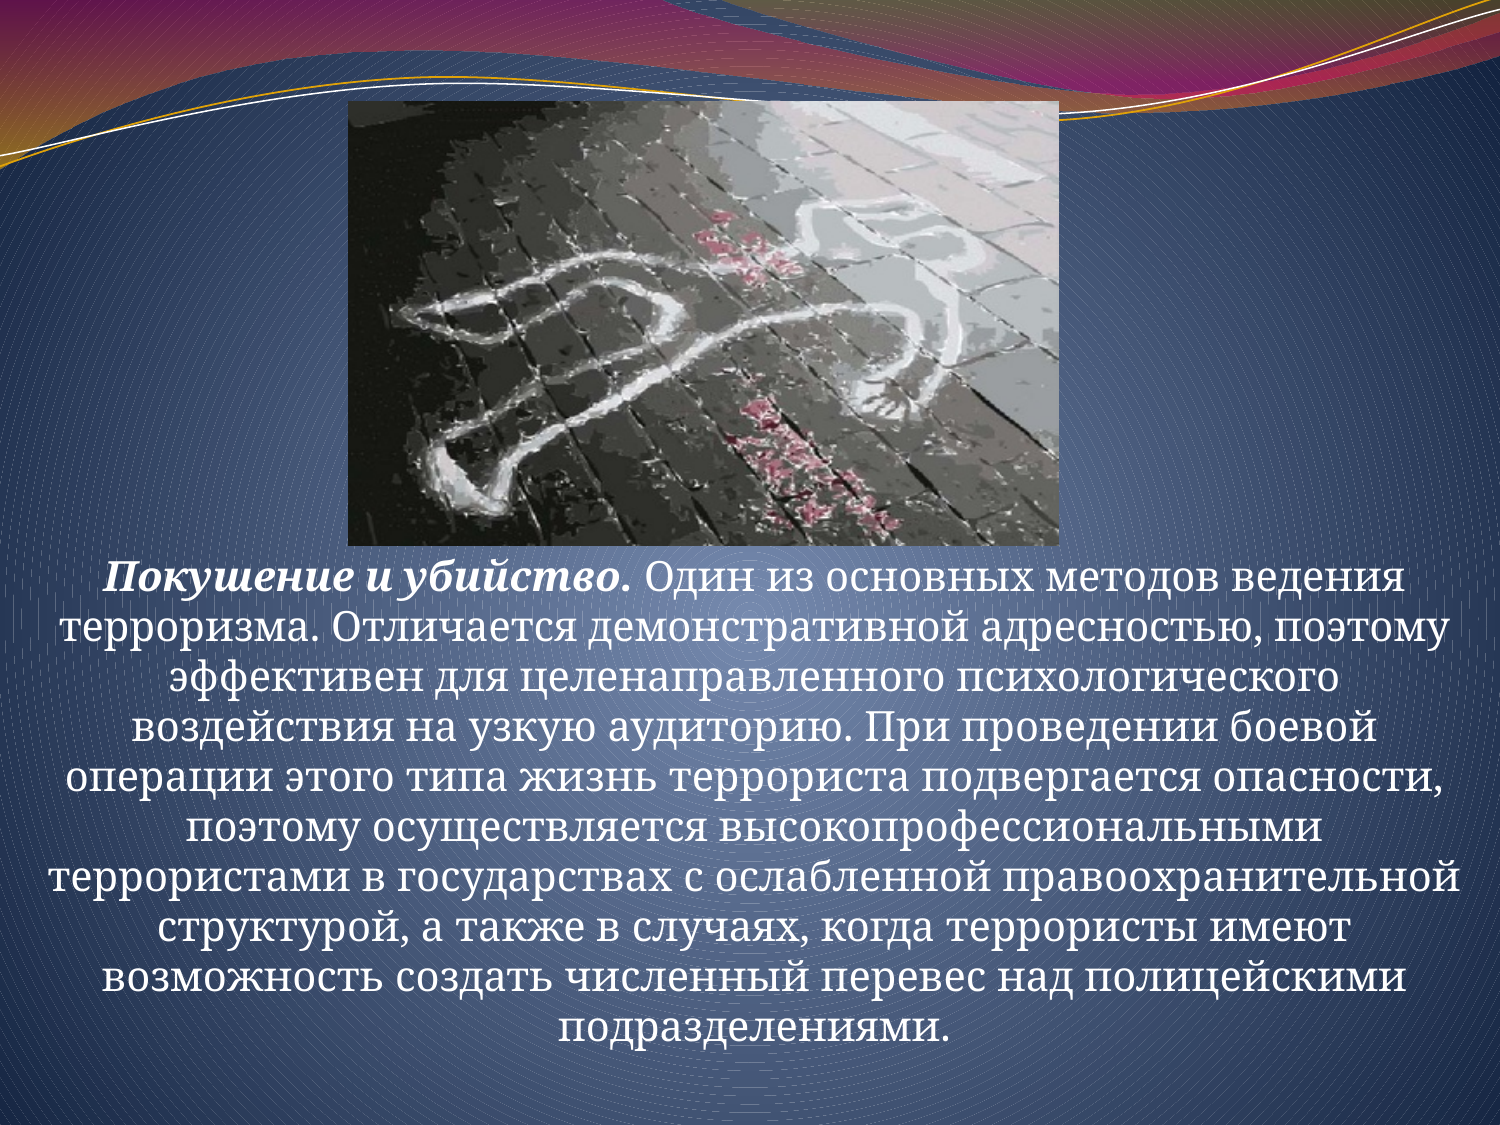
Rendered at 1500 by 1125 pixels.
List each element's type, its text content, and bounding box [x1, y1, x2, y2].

picture [348, 101, 1060, 546]
subtitle Покушение и убийство. Один из основных методов ведения терроризма. Отличается демонстративной адресностью, поэтому эффективен для целенаправленного психологического воздействия на узкую аудиторию. При проведении боевой операции этого типа жизнь террориста подвергается опасности, поэтому осуществляется высокопрофессиональными террористами в государствах с ослабленной правоохранительной структурой, а также в случаях, когда террористы имеют возможность создать численный перевес над полицейскими подразделениями. [40, 101, 1471, 1107]
